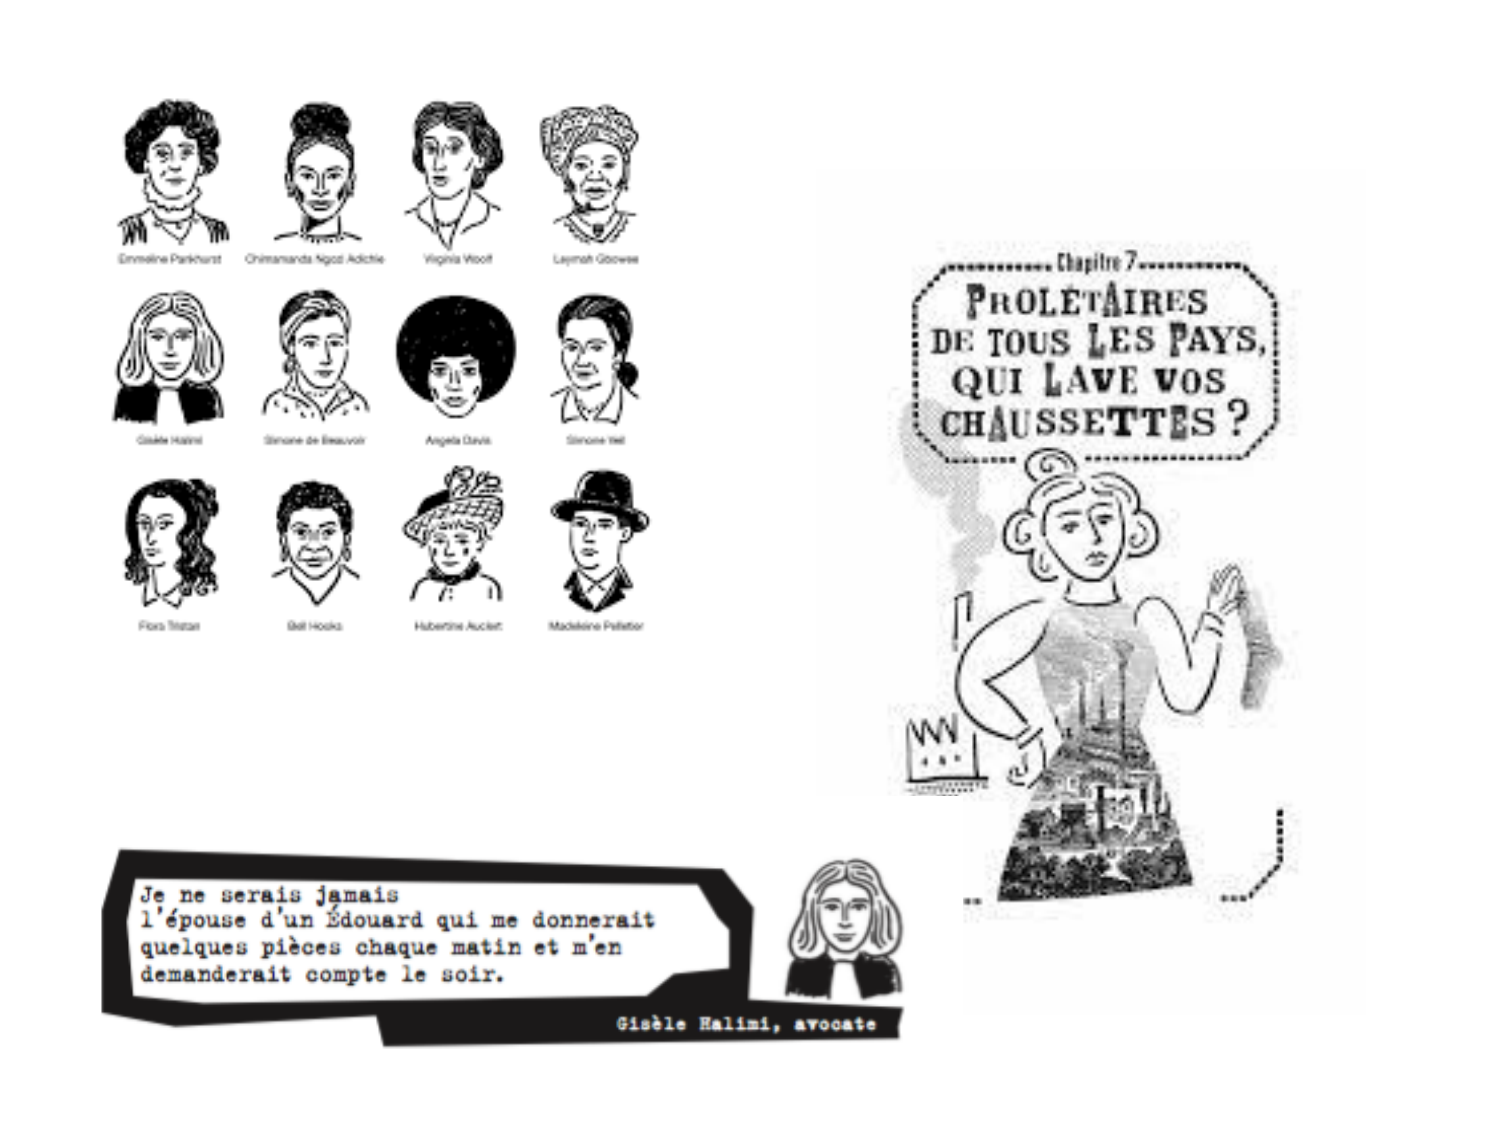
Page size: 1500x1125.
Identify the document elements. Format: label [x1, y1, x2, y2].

list [0, 68, 924, 666]
picture [74, 169, 1366, 1076]
